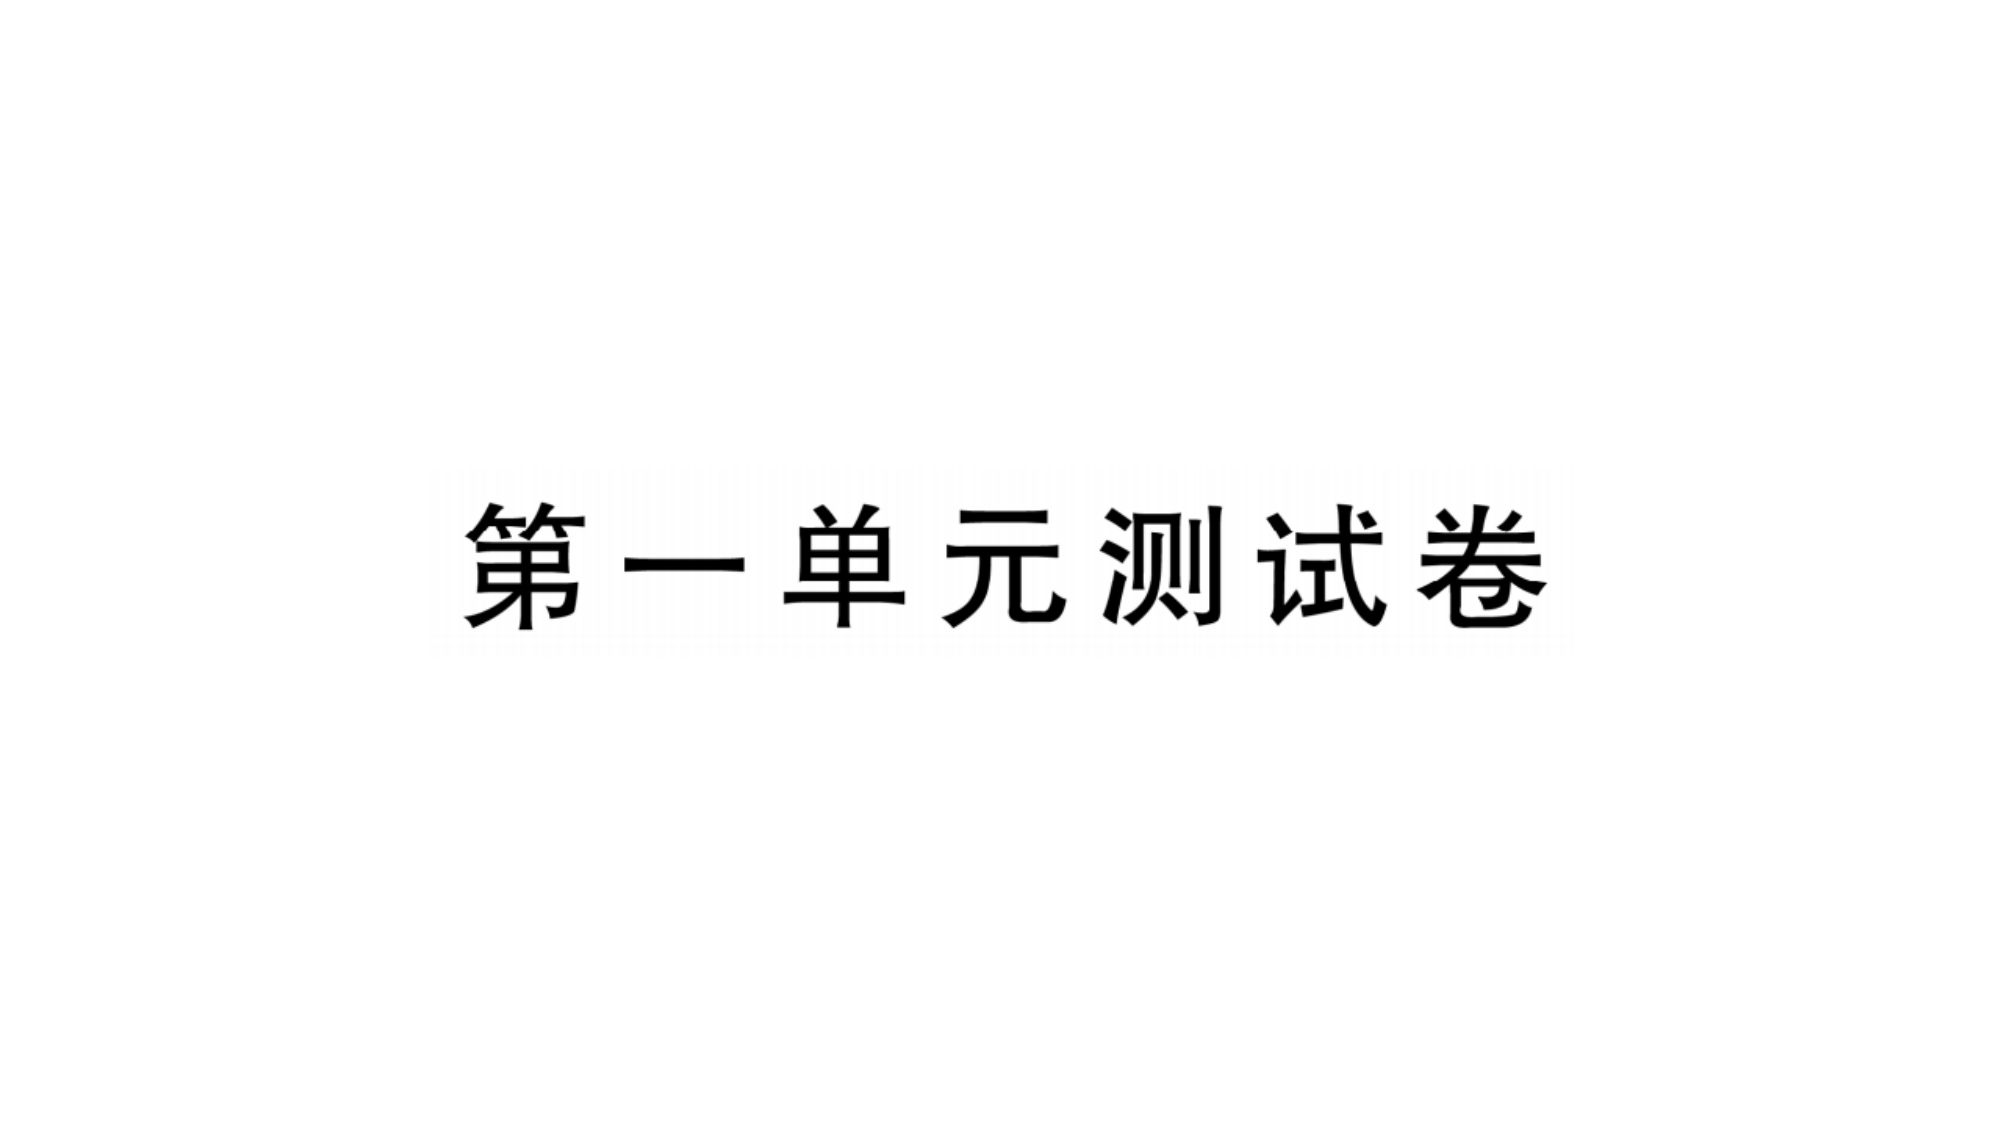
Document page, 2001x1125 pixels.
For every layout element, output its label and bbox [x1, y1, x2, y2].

picture [426, 467, 1574, 658]
